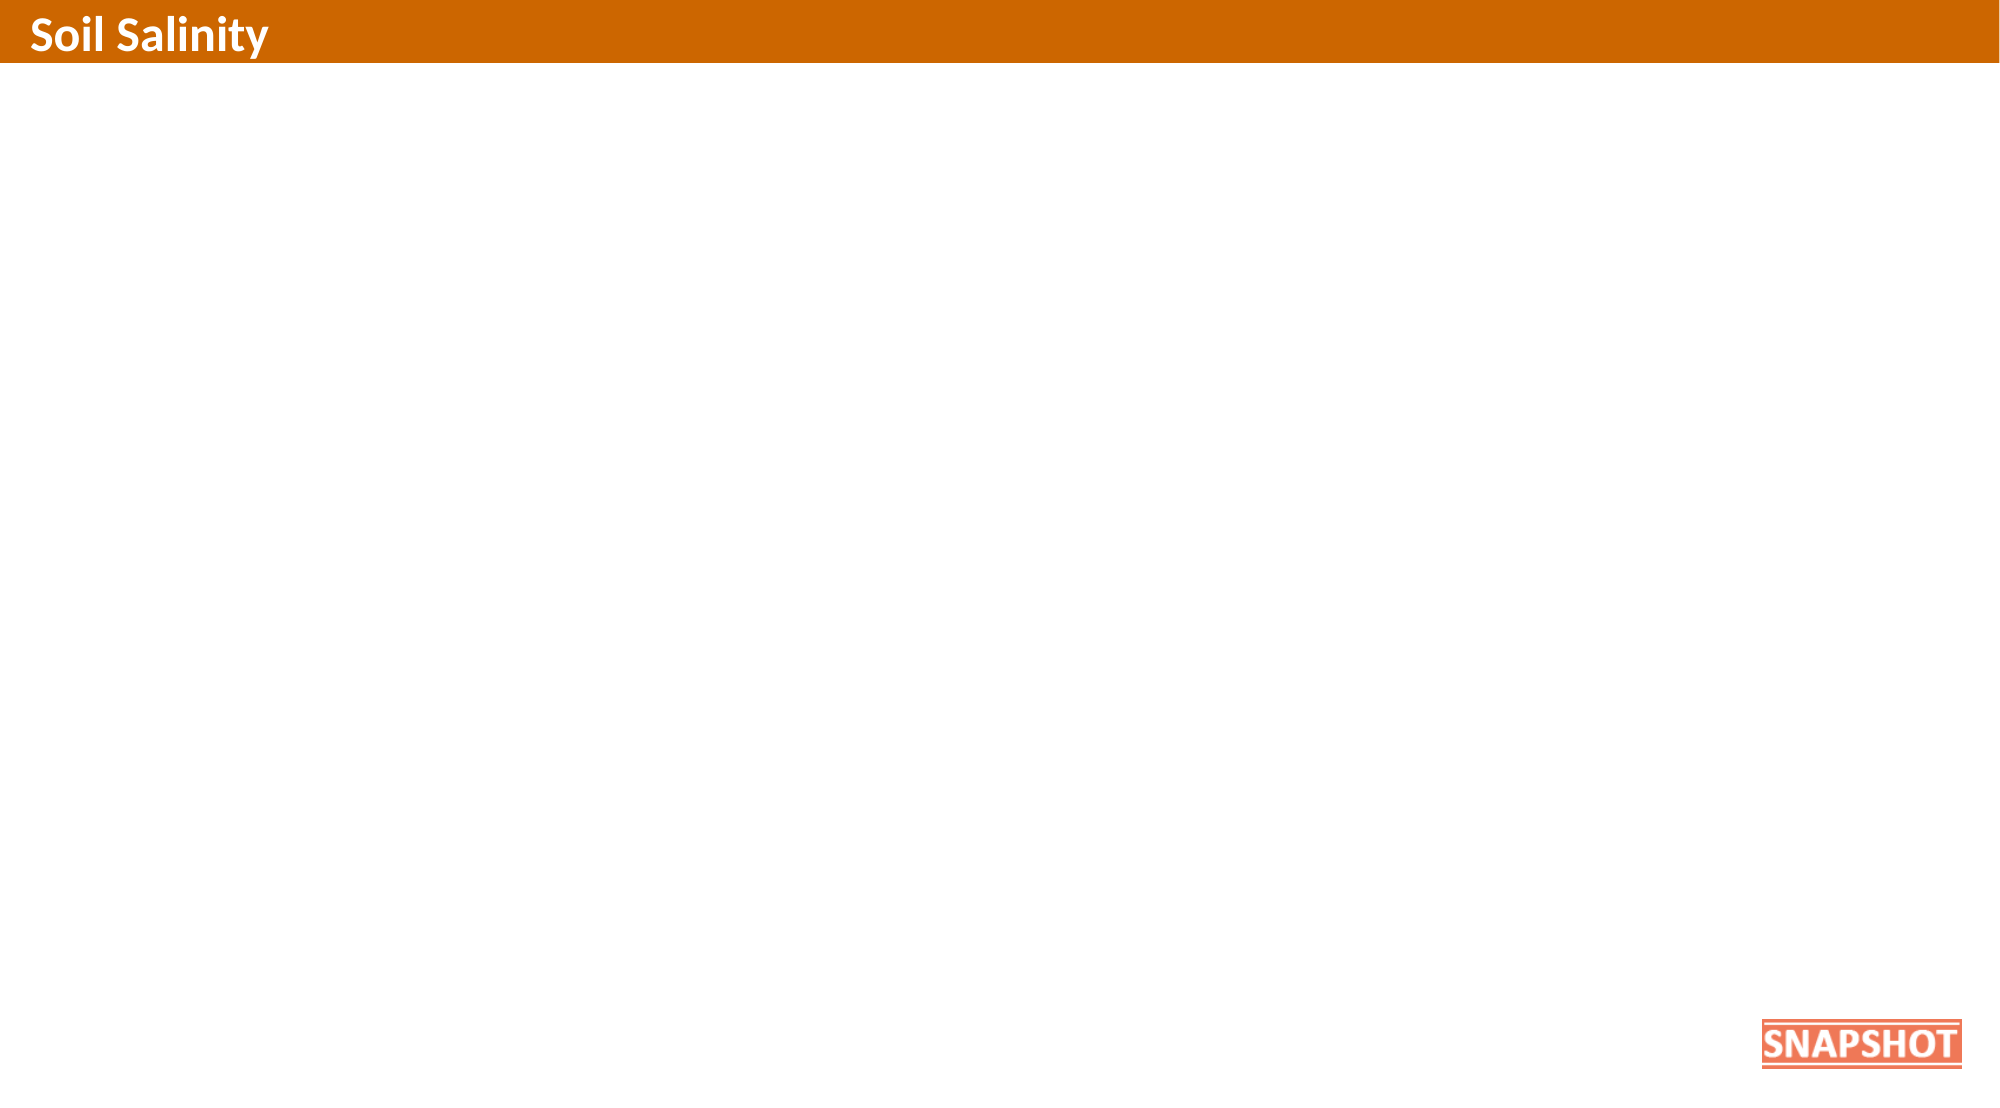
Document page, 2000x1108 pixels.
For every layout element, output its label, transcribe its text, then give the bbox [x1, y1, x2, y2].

picture [1761, 1019, 1963, 1069]
text_box Soil Salinity [0, 1, 2000, 62]
